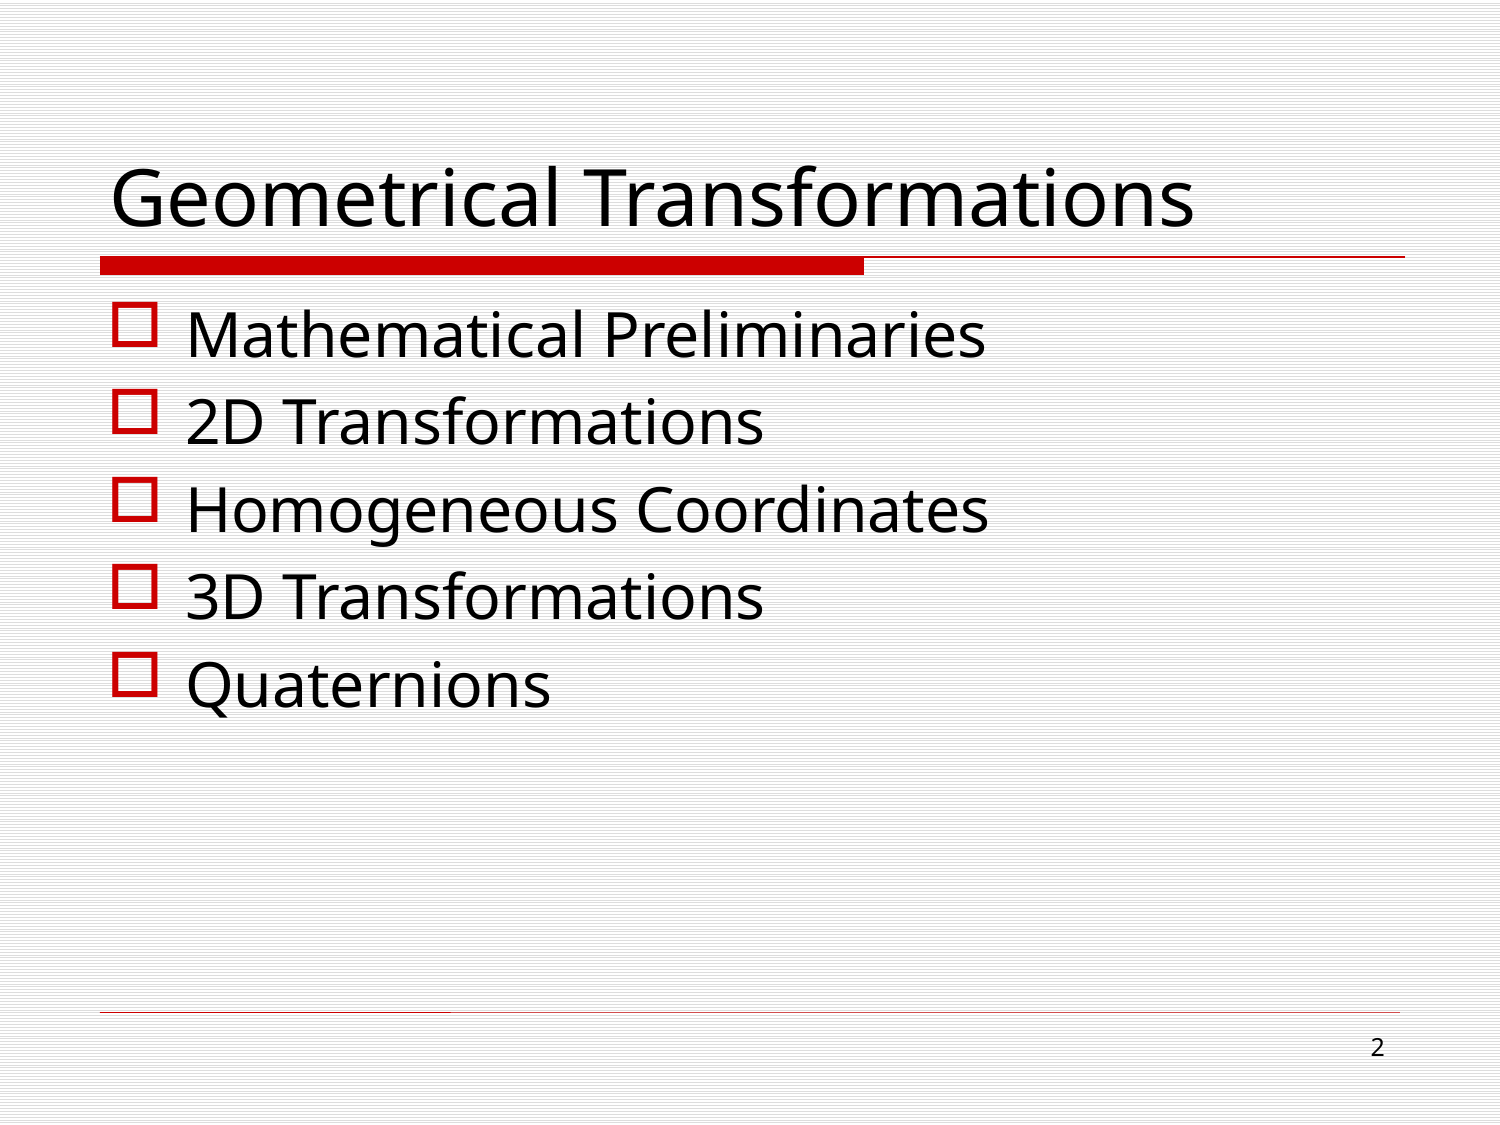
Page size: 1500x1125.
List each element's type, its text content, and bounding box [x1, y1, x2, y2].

list Mathematical Preliminaries 2D Transformations Homogeneous Coordinates 3D Transformations Quaternions [92, 287, 1406, 988]
slide_number 1 [1074, 1024, 1401, 1103]
title Geometrical Transformations [94, 50, 1407, 250]
